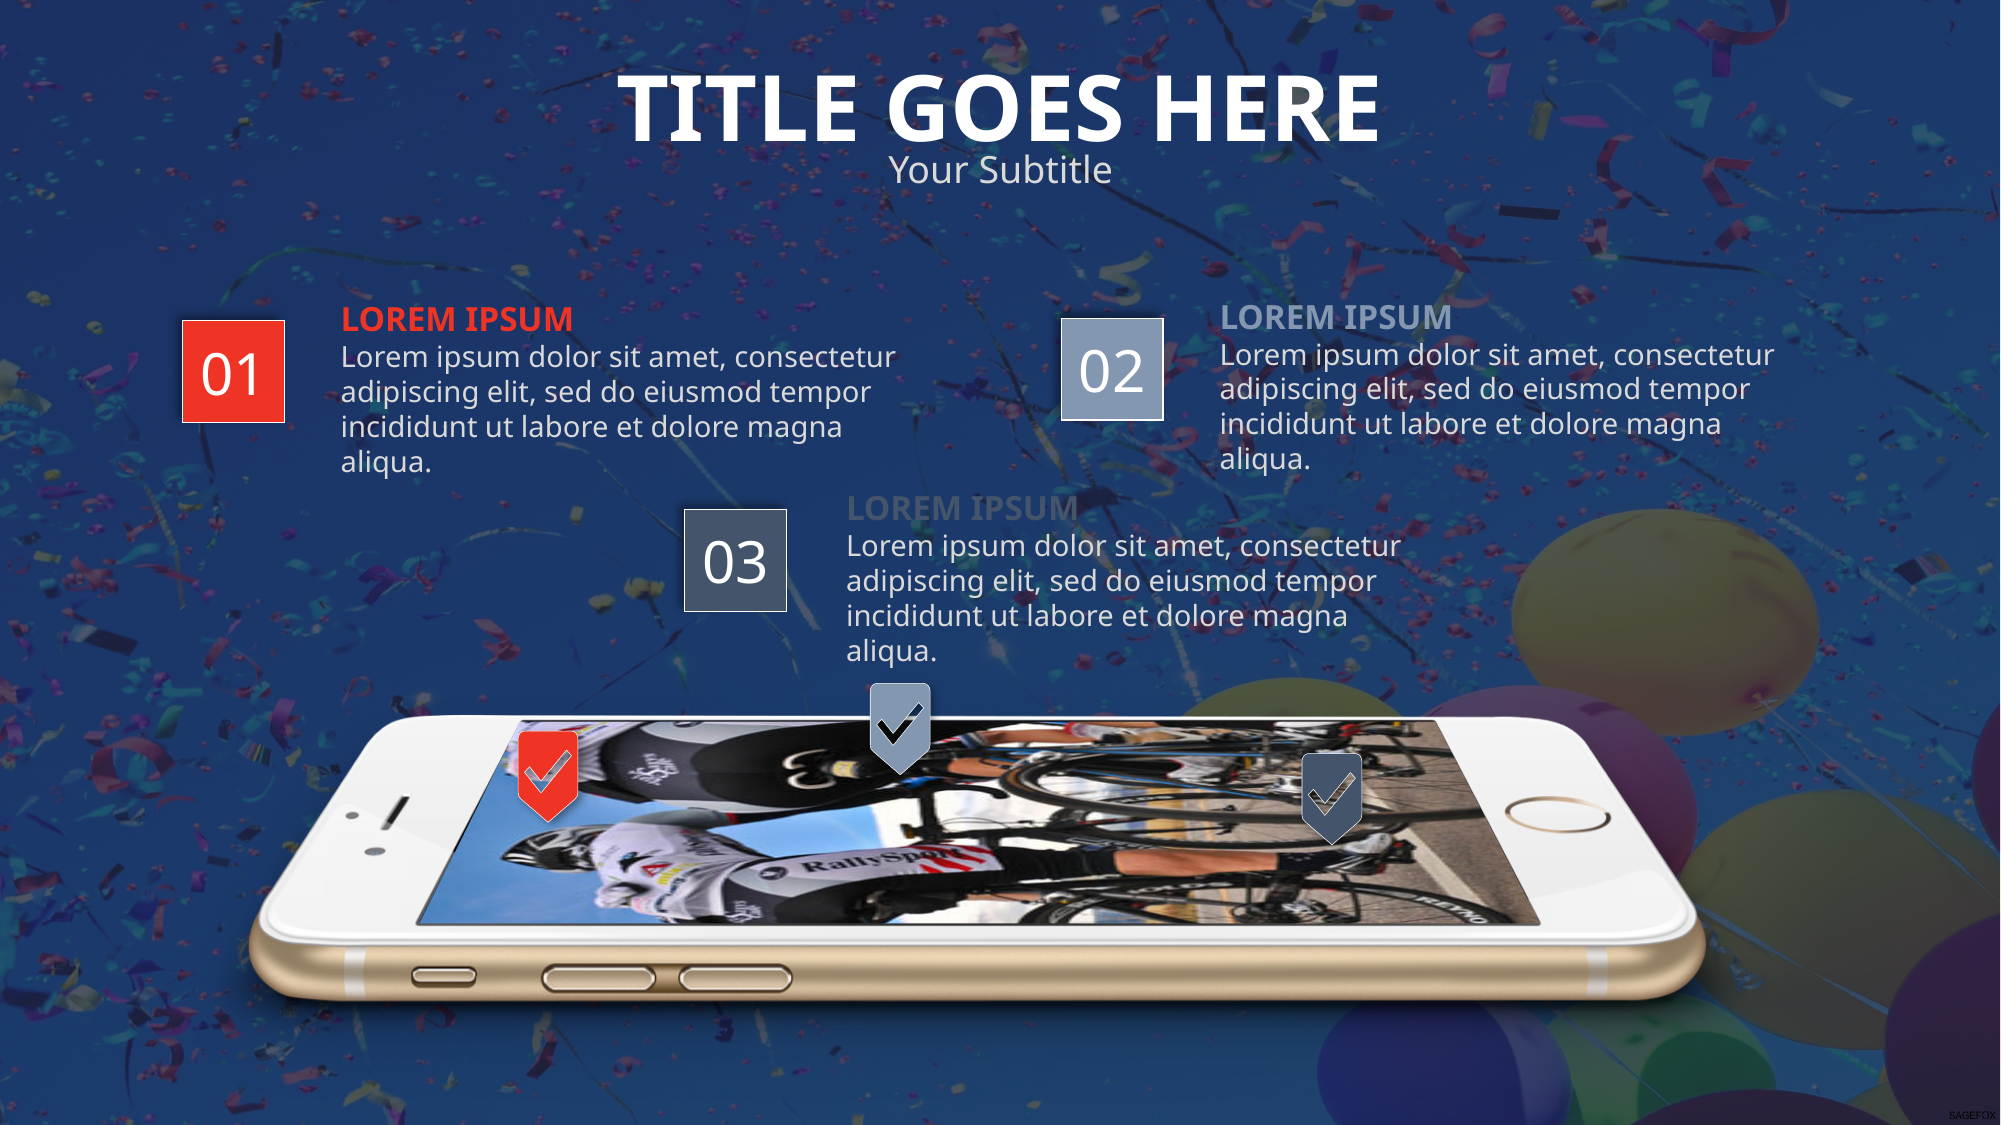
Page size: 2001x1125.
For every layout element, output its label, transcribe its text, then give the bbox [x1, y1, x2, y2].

text_box LOREM IPSUM Lorem ipsum dolor sit amet, consectetur adipiscing elit, sed do eiusmod tempor incididunt ut labore et dolore magna aliqua. [1209, 290, 1815, 481]
text_box 01 [181, 320, 285, 424]
text_box 02 [1060, 317, 1164, 421]
picture [0, 0, 2001, 1125]
text_box LOREM IPSUM Lorem ipsum dolor sit amet, consectetur adipiscing elit, sed do eiusmod tempor incididunt ut labore et dolore magna aliqua. [836, 482, 1442, 560]
text_box LOREM IPSUM Lorem ipsum dolor sit amet, consectetur adipiscing elit, sed do eiusmod tempor incididunt ut labore et dolore magna aliqua. [330, 293, 937, 484]
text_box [548, 42, 1452, 199]
text_box 03 [683, 508, 787, 560]
